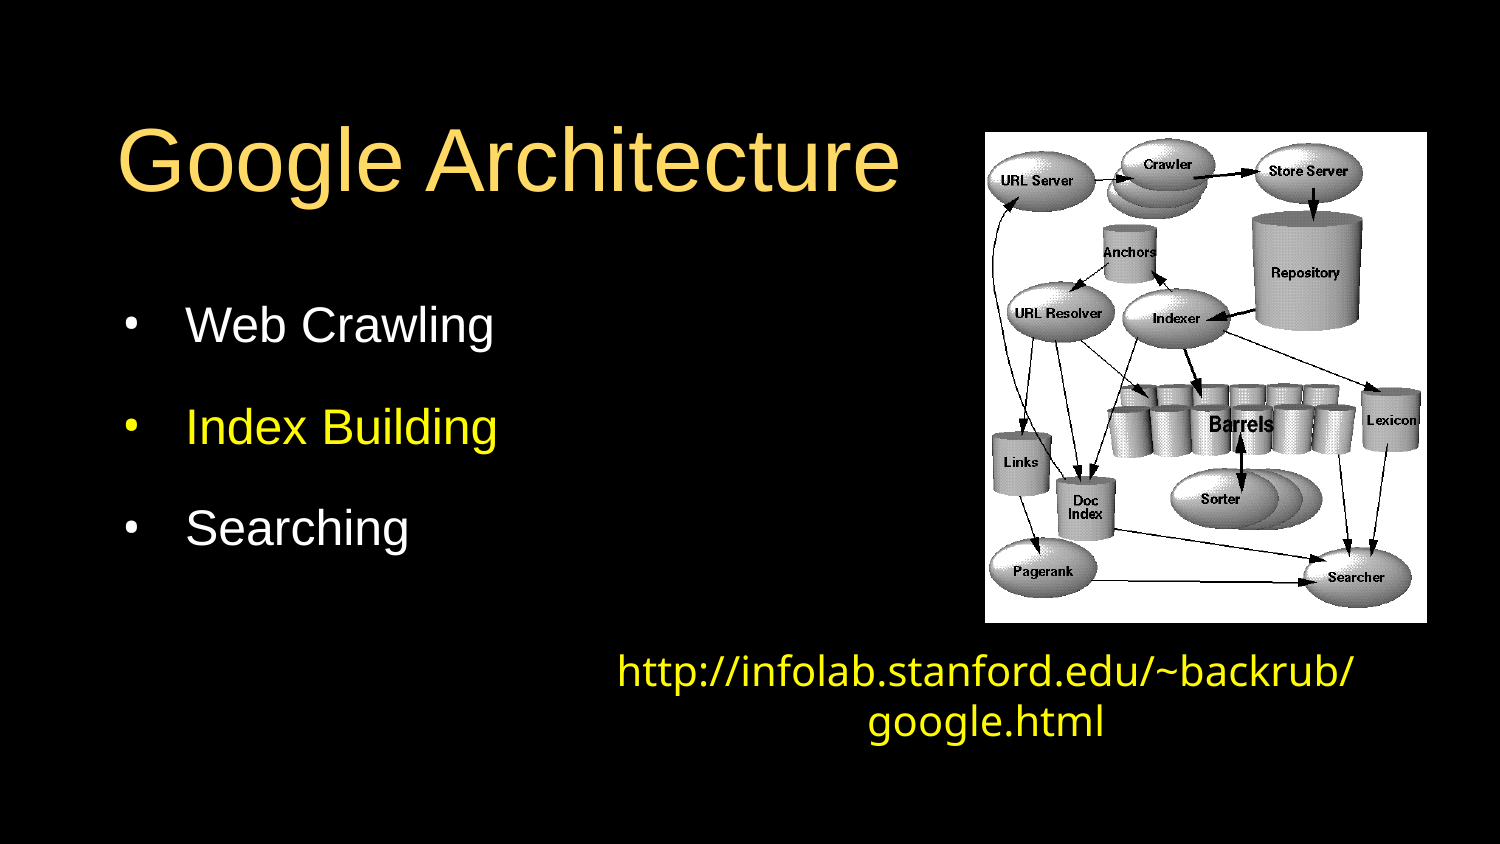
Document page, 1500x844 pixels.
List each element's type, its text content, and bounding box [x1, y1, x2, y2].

picture [985, 132, 1427, 623]
text_box http://infolab.stanford.edu/~backrub/google.html [533, 665, 1439, 724]
list Web Crawling Index Building Searching [106, 240, 980, 608]
title Google Architecture [106, 76, 913, 235]
